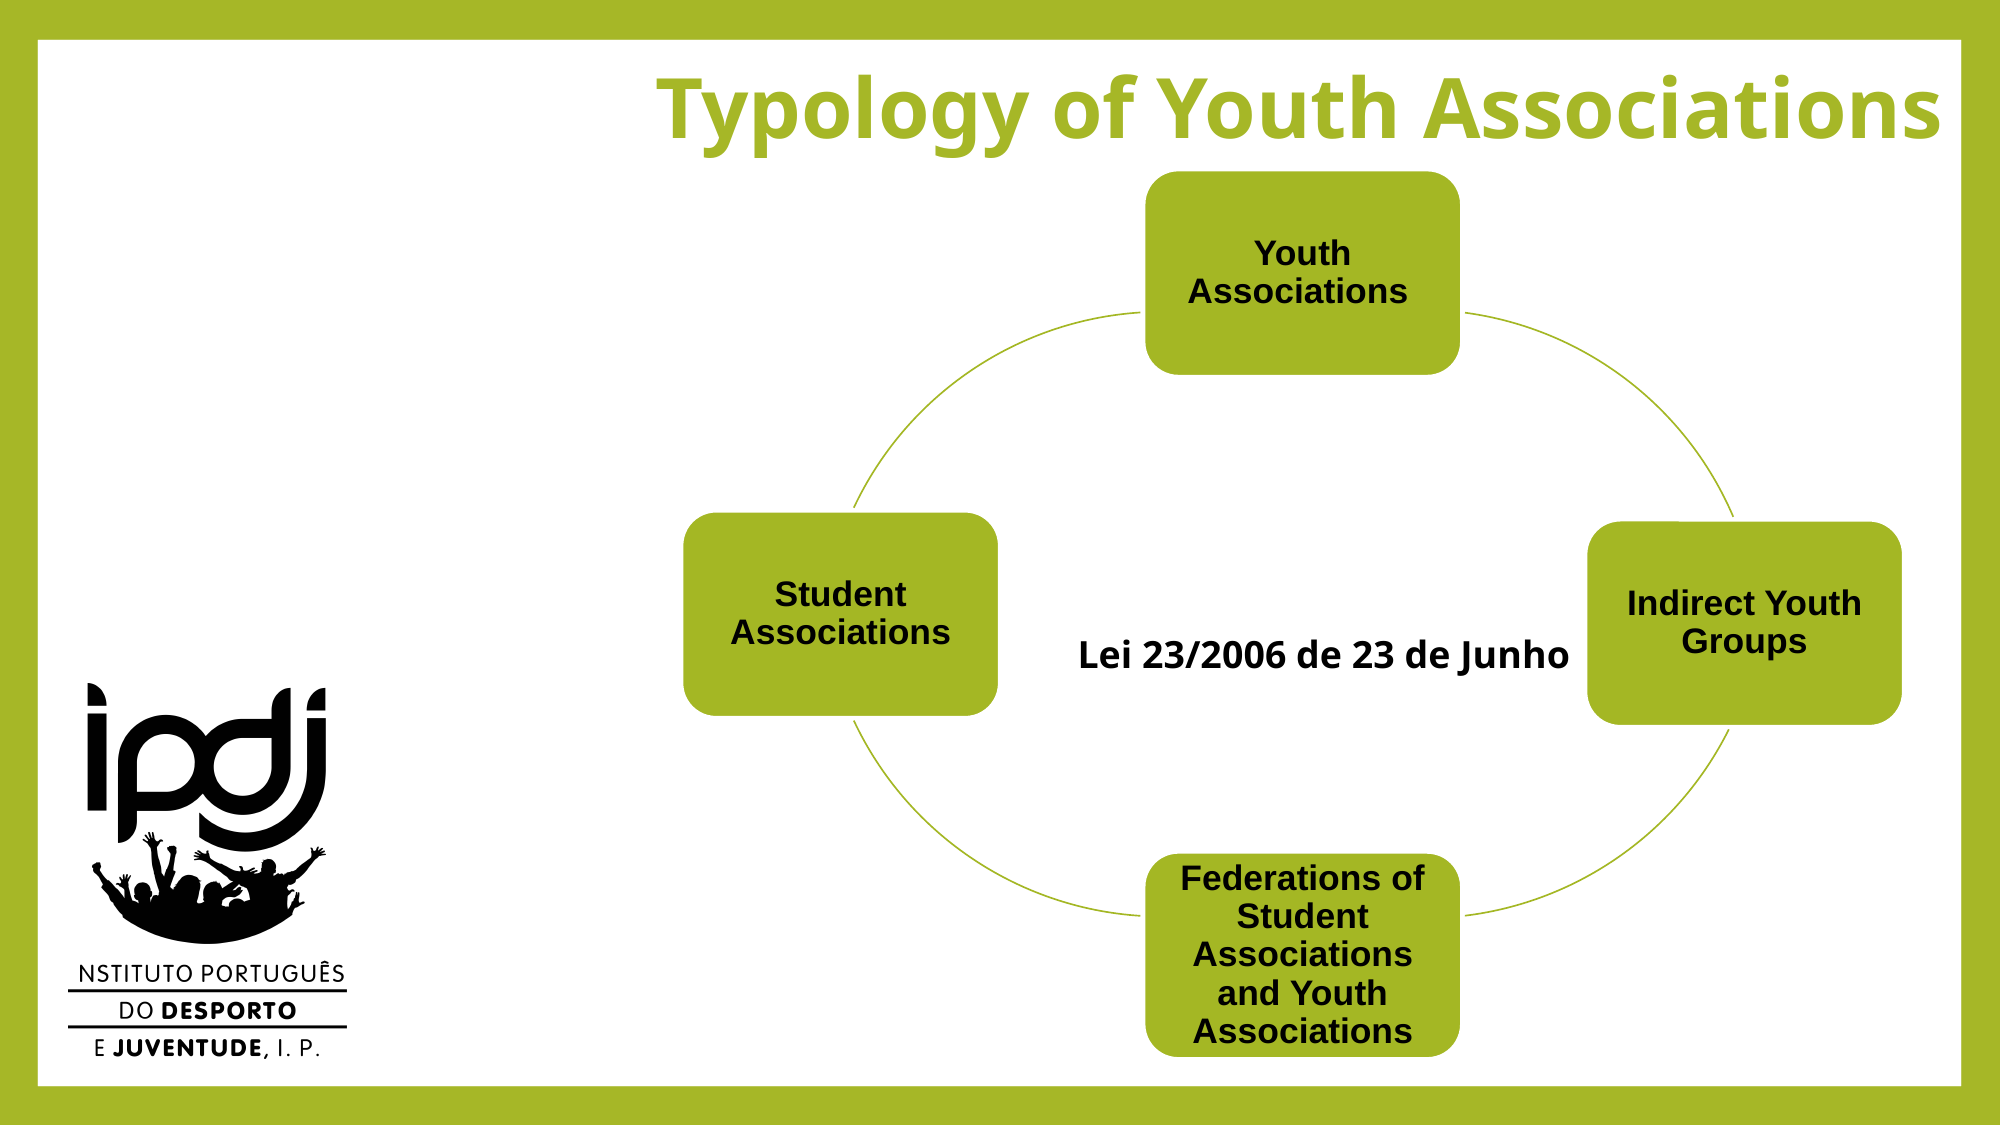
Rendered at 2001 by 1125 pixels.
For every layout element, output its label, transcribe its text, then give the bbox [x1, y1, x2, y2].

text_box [681, 169, 1904, 1059]
picture [67, 683, 347, 1059]
text_box [37, 39, 1962, 1087]
text_box Typology of Youth Associations [608, 40, 1991, 170]
